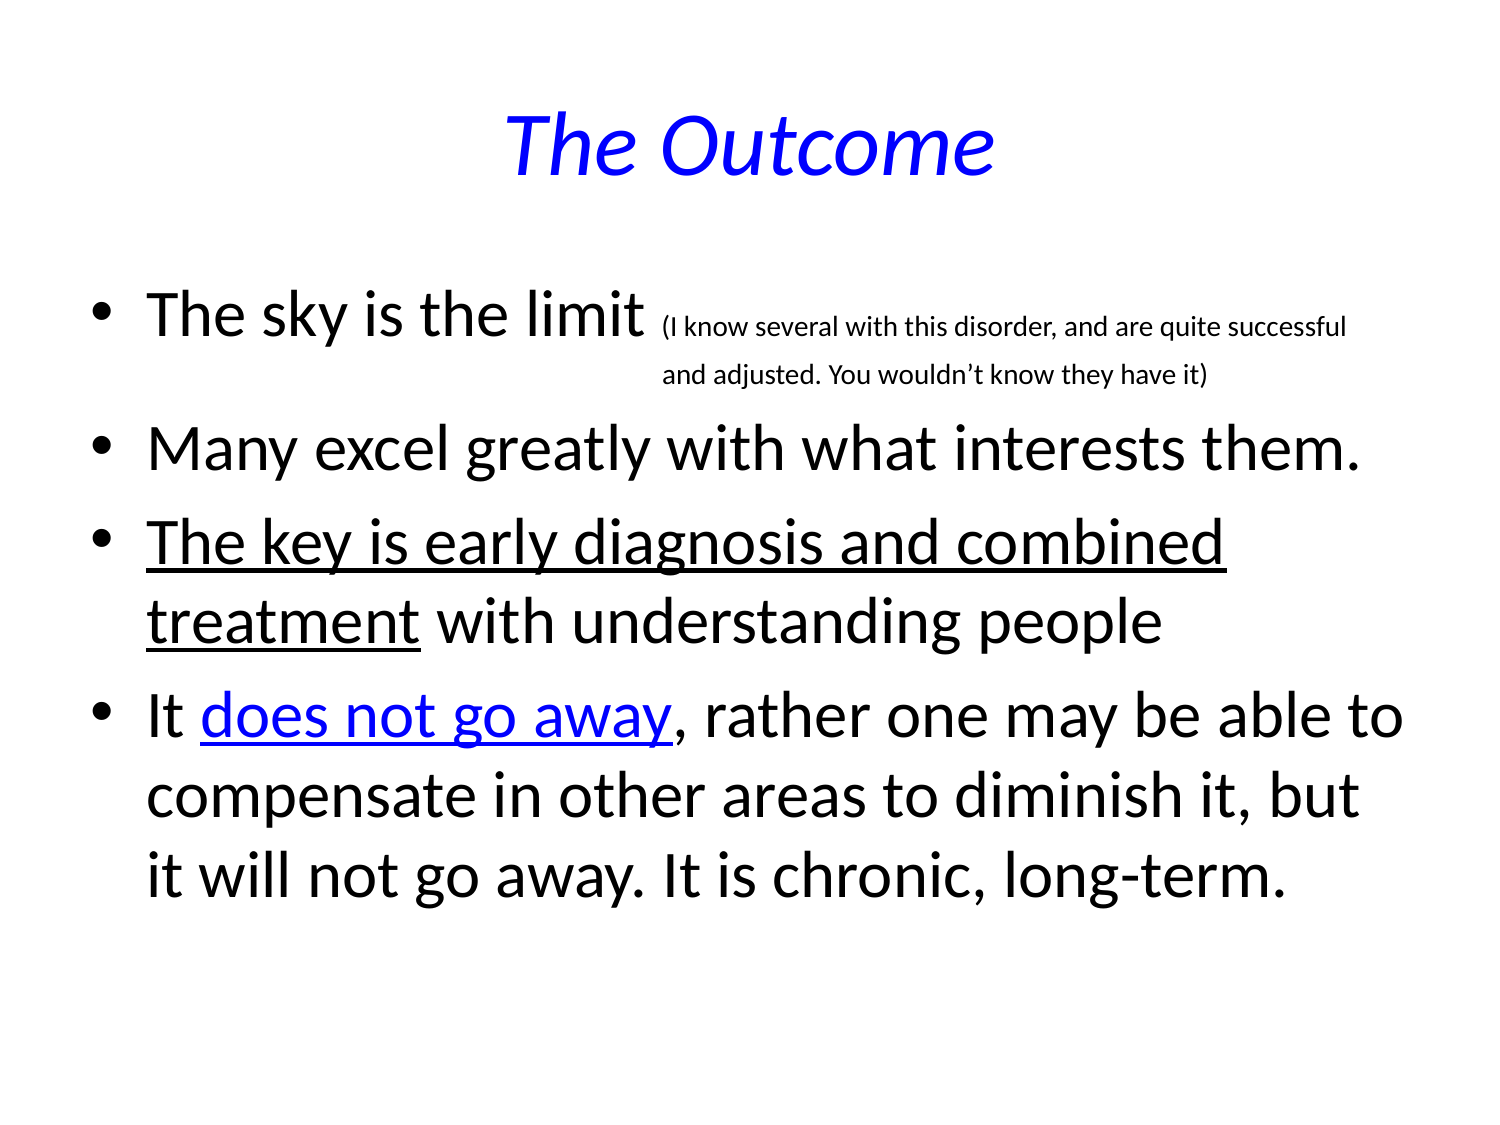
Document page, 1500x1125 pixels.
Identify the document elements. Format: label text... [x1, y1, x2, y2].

list The sky is the limit (I know several with this disorder, and are quite successful and adjusted. You wouldn’t know they have it) Many excel greatly with what interests them. The key is early diagnosis and combined treatment with understanding people It does not go away, rather one may be able to compensate in other areas to diminish it, but it will not go away. It is chronic, long-term. [75, 262, 1425, 1005]
title The Outcome [75, 45, 1425, 233]
